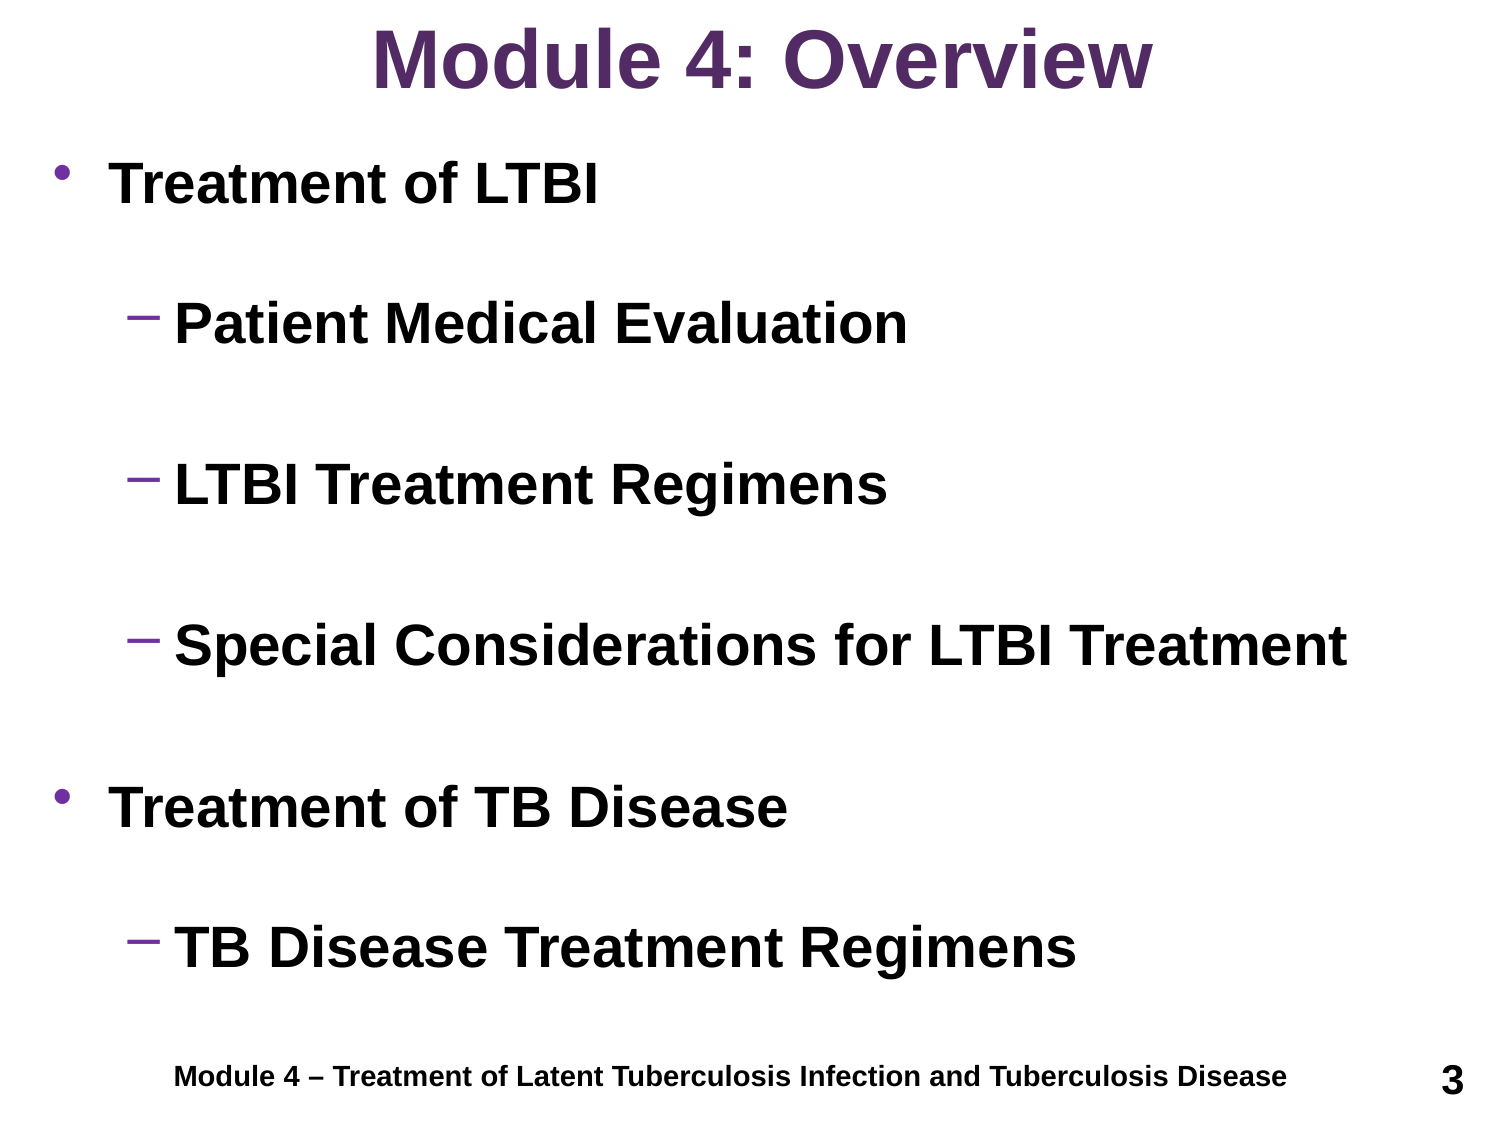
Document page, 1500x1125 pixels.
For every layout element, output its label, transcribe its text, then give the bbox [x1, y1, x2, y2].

slide_number 3 [1129, 1045, 1480, 1124]
list Treatment of LTBI Patient Medical Evaluation LTBI Treatment Regimens Special Considerations for LTBI Treatment Treatment of TB Disease TB Disease Treatment Regimens [37, 137, 1463, 1025]
title Module 4: Overview [62, 0, 1463, 113]
footer Module 4 – Treatment of Latent Tuberculosis Infection and Tuberculosis Disease [0, 1049, 1129, 1091]
